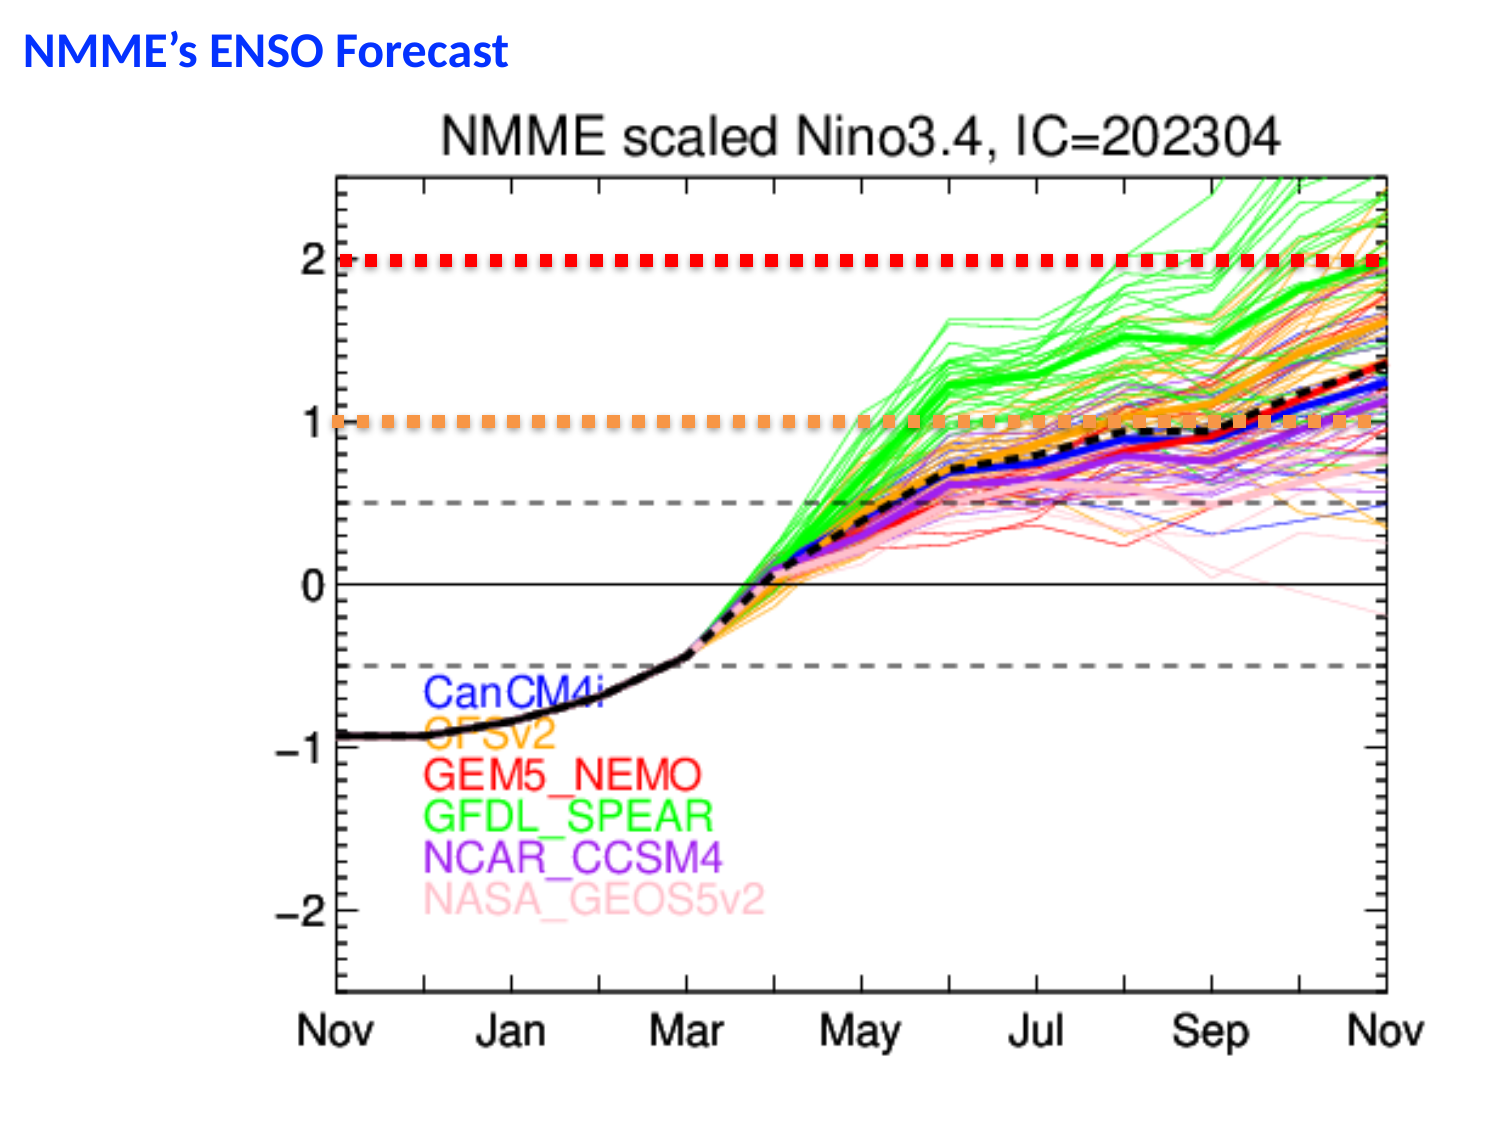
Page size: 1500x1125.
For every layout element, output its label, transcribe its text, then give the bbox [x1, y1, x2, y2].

text_box NMME’s ENSO Forecast [8, 9, 551, 85]
picture [172, 73, 1486, 1124]
